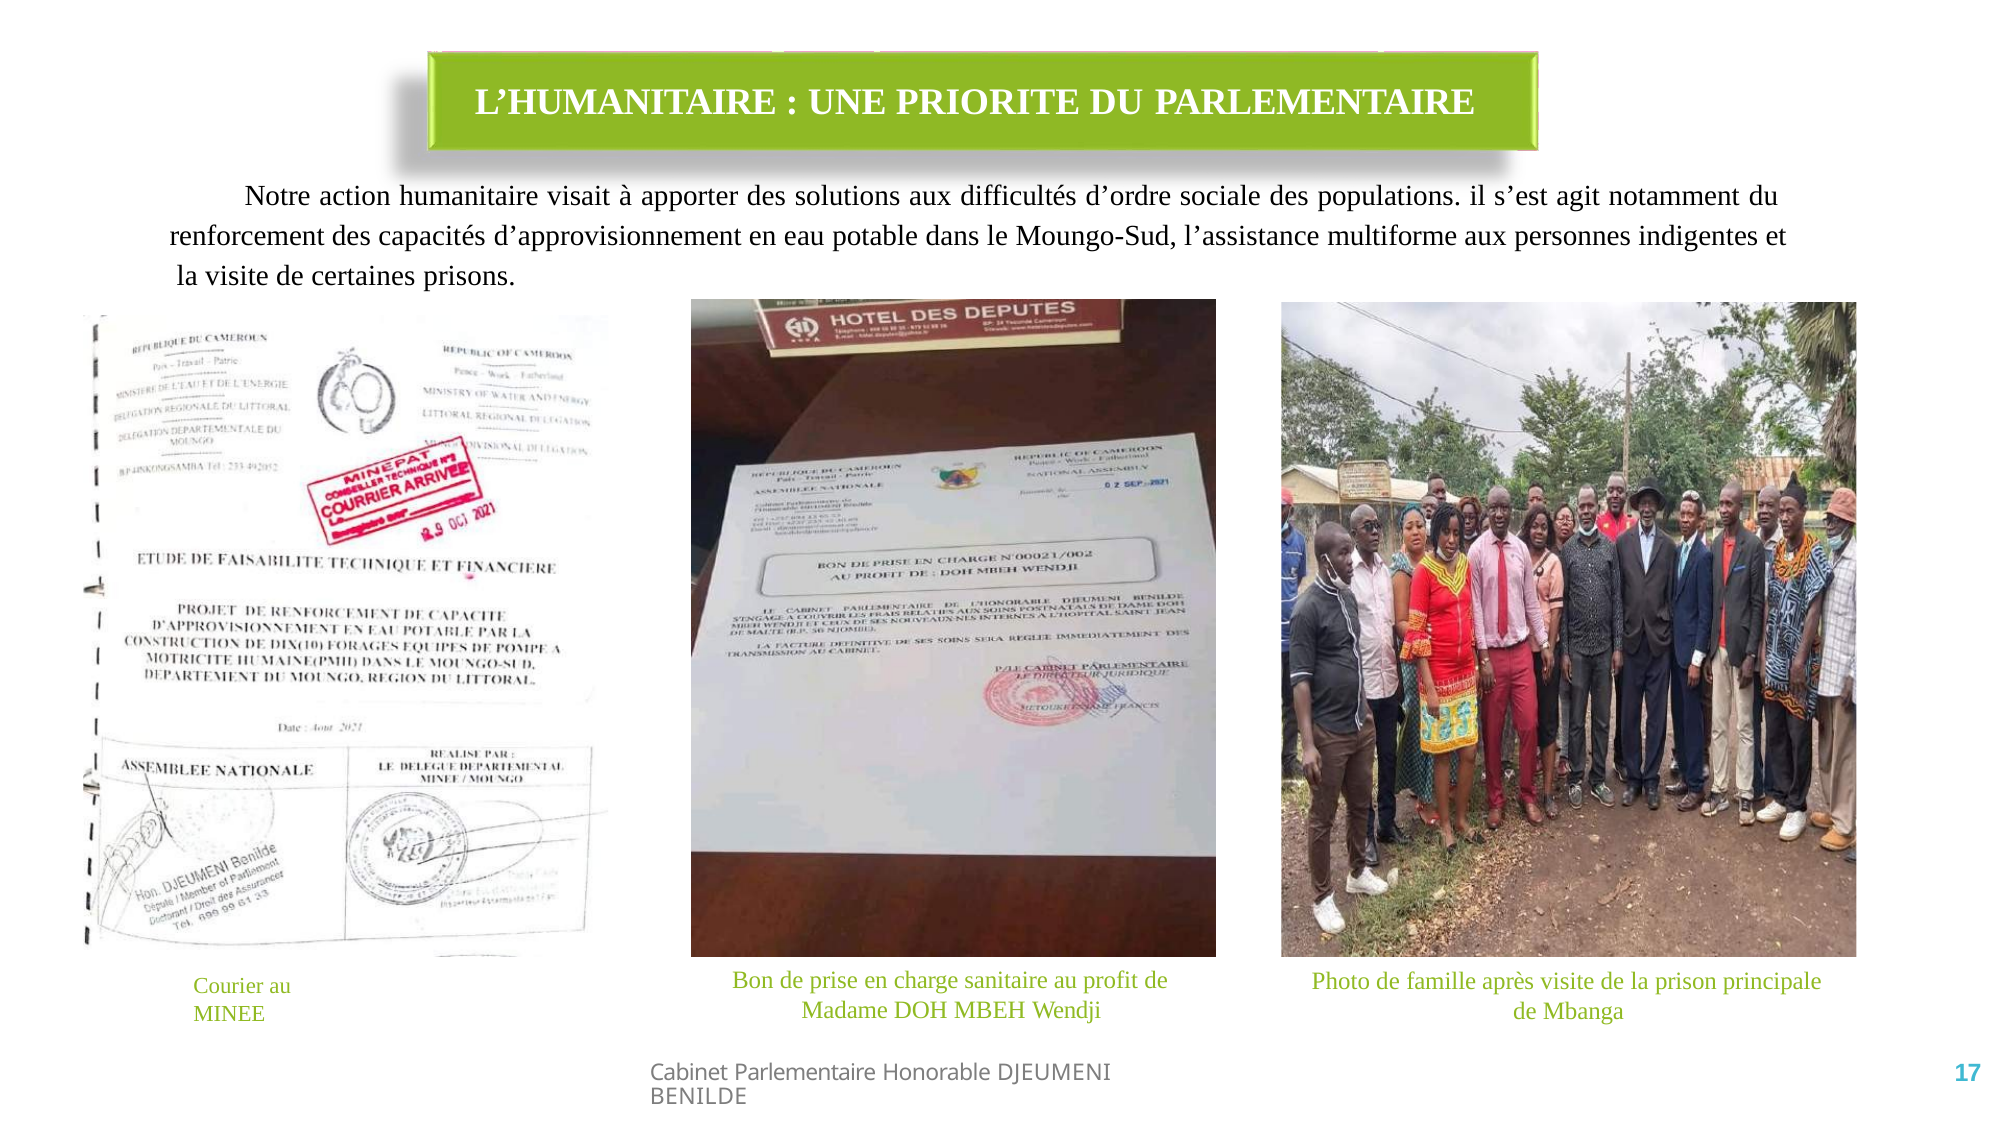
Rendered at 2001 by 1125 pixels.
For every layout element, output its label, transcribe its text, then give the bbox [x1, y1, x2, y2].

text_box Bon de prise en charge sanitaire au profit de Madame DOH MBEH Wendji [730, 961, 1177, 1024]
text_box [83, 315, 609, 957]
title L’HUMANITAIRE : UNE PRIORITE DU PARLEMENTAIRE [472, 75, 1494, 169]
text_box [374, 51, 1539, 169]
text_box Notre action humanitaire visait à apporter des solutions aux difficultés d’ordre sociale des populations. il s’est agit notamment du renforcement des capacités d’approvisionnement en eau potable dans le Moungo-Sud, l’assistance multiforme aux personnes indigentes et la visite de certaines prisons. [167, 169, 1788, 291]
text_box [691, 299, 1216, 957]
slide_number 17 [1948, 1060, 1988, 1125]
text_box Photo de famille après visite de la prison principale de Mbanga [1309, 962, 1829, 1025]
text_box [1281, 302, 1857, 957]
text_box Courier au MINEE [191, 968, 371, 1026]
footer Cabinet Parlementaire Honorable DJEUMENI BENILDE [647, 1061, 1172, 1125]
